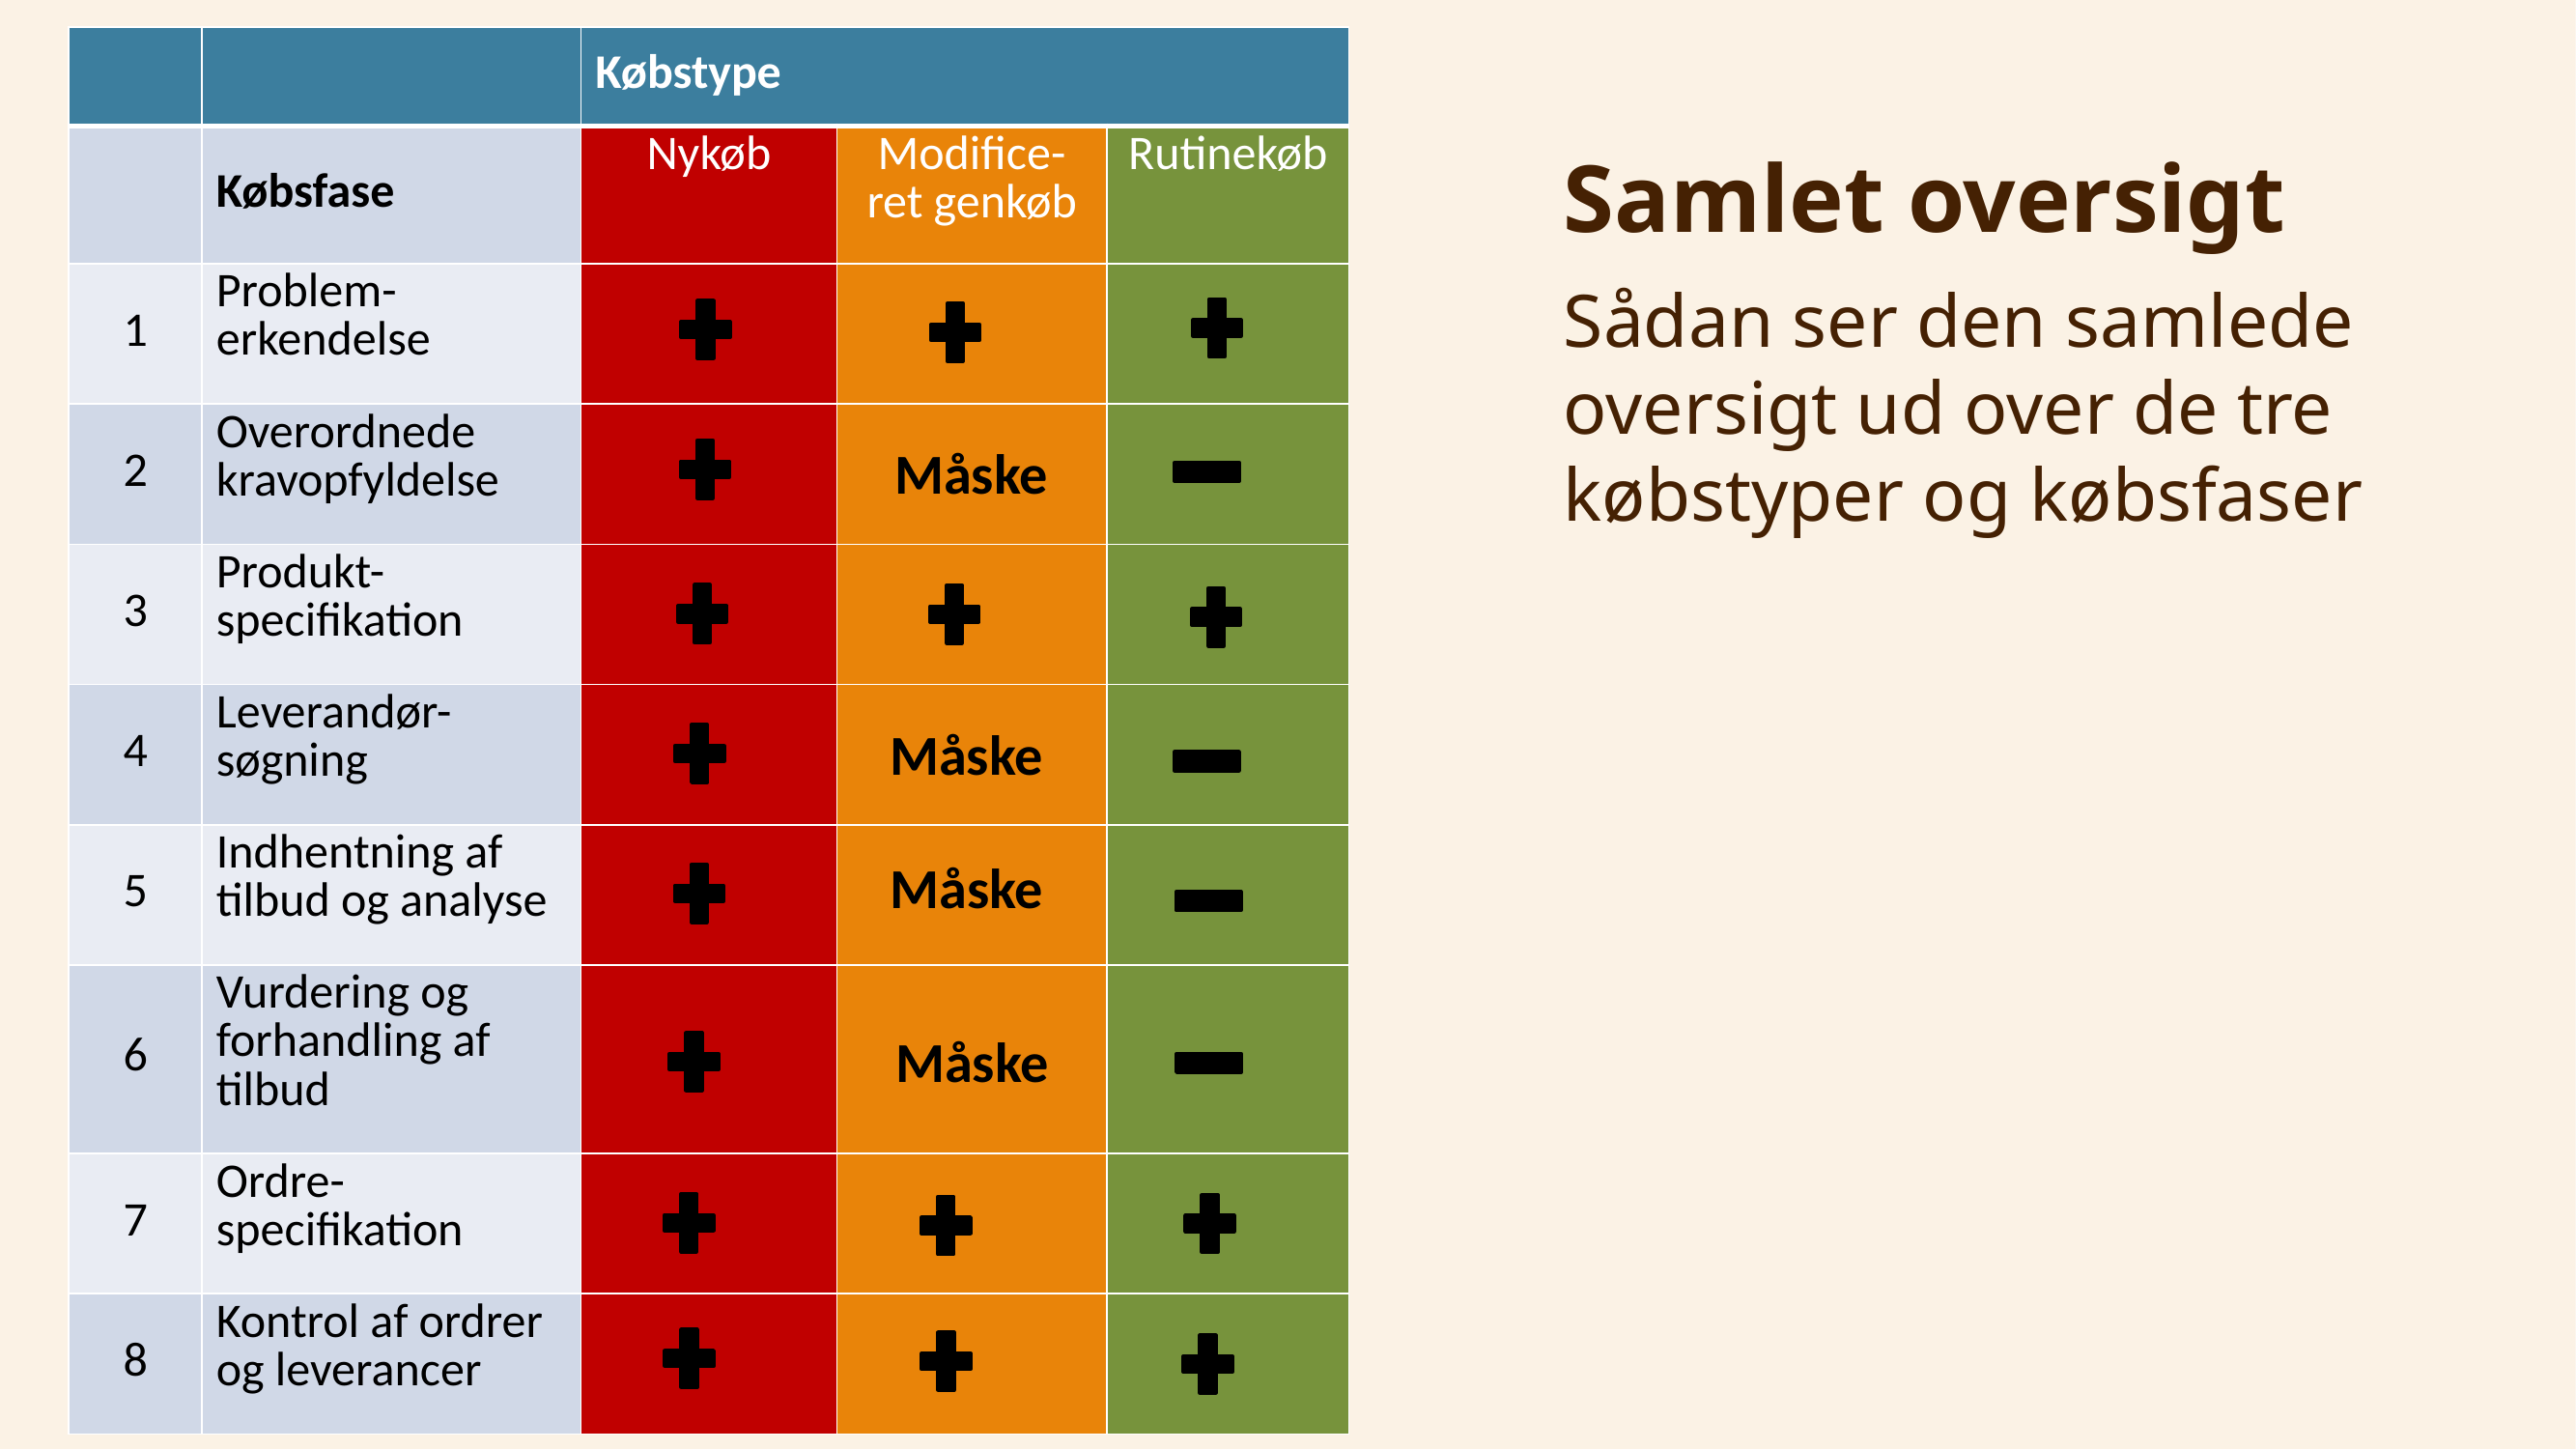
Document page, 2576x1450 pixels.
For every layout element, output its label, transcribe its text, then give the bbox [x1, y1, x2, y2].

table_cell [581, 545, 836, 684]
text_box [920, 1330, 973, 1392]
table_cell Ordre-specifikation [203, 1154, 580, 1293]
table_cell 4 [70, 685, 201, 824]
table_cell 5 [70, 826, 201, 964]
table_cell Overordnede kravopfyldelse [203, 405, 580, 544]
text_box [663, 1327, 716, 1389]
text_box [667, 1031, 721, 1093]
table_cell Vurdering og forhandling af tilbud [203, 966, 580, 1152]
table_cell 2 [70, 405, 201, 544]
table_cell Problem-erkendelse [203, 265, 580, 403]
table_cell [837, 1154, 1106, 1293]
text_box [1183, 1193, 1236, 1254]
table_cell [1108, 966, 1348, 1152]
table_cell Indhentning af tilbud og analyse [203, 826, 580, 964]
table_cell [581, 265, 836, 403]
table_cell [837, 405, 1106, 544]
table_cell [581, 966, 836, 1152]
table_cell [1108, 545, 1348, 684]
table_cell 8 [70, 1294, 201, 1434]
table_cell 1 [70, 265, 201, 403]
table_cell [70, 128, 201, 263]
table_cell [1108, 826, 1348, 964]
table_cell [1108, 1154, 1348, 1293]
table_cell Produkt-specifikation [203, 545, 580, 684]
table_cell Modifice-ret genkøb [837, 128, 1106, 263]
text_box [1175, 1052, 1243, 1074]
table_cell [1108, 685, 1348, 824]
table_cell Nykøb [581, 128, 836, 263]
text_box [1181, 1333, 1234, 1395]
text_box [1173, 461, 1241, 483]
text_box [1173, 750, 1241, 773]
table_cell 7 [70, 1154, 201, 1293]
text_box [928, 583, 980, 645]
table_cell [1108, 405, 1348, 544]
table_cell Leverandør-søgning [203, 685, 580, 824]
text_box [673, 723, 726, 784]
text_box [679, 299, 732, 360]
table_cell 3 [70, 545, 201, 684]
table_cell [837, 966, 1106, 1152]
text_box [1191, 298, 1243, 358]
table_cell [1108, 1294, 1348, 1434]
table_cell Rutinekøb [1108, 128, 1348, 263]
table_cell 6 [70, 966, 201, 1152]
table_header Købstype [581, 28, 1348, 124]
text_box [663, 1192, 716, 1254]
text_box [920, 1195, 973, 1256]
table_cell [581, 685, 836, 824]
text_box [1190, 586, 1242, 648]
table_cell [837, 265, 1106, 403]
text_box [673, 863, 725, 924]
text_box Måske [880, 430, 1062, 512]
table_cell [581, 1294, 836, 1434]
text_box Måske [876, 845, 1059, 927]
table_cell [837, 1294, 1106, 1434]
table_header [203, 28, 580, 124]
table_cell [837, 826, 1106, 964]
table_cell [581, 405, 836, 544]
table_cell [1108, 265, 1348, 403]
text_box Måske [875, 712, 1059, 794]
text_box [679, 439, 731, 500]
text_box [929, 301, 981, 363]
text_box [676, 583, 728, 644]
text_box Måske [881, 1019, 1063, 1101]
table_cell [581, 1154, 836, 1293]
table_cell Kontrol af ordrer og leverancer [203, 1294, 580, 1434]
text_box [1175, 890, 1243, 912]
table_cell Købsfase [203, 128, 580, 263]
table_cell [837, 545, 1106, 684]
text_box Samlet oversigt Sådan ser den samlede oversigt ud over de tre købstyper og købsfaser [1543, 74, 2576, 546]
table_cell [837, 685, 1106, 824]
table_header [70, 28, 201, 124]
table_cell [581, 826, 836, 964]
